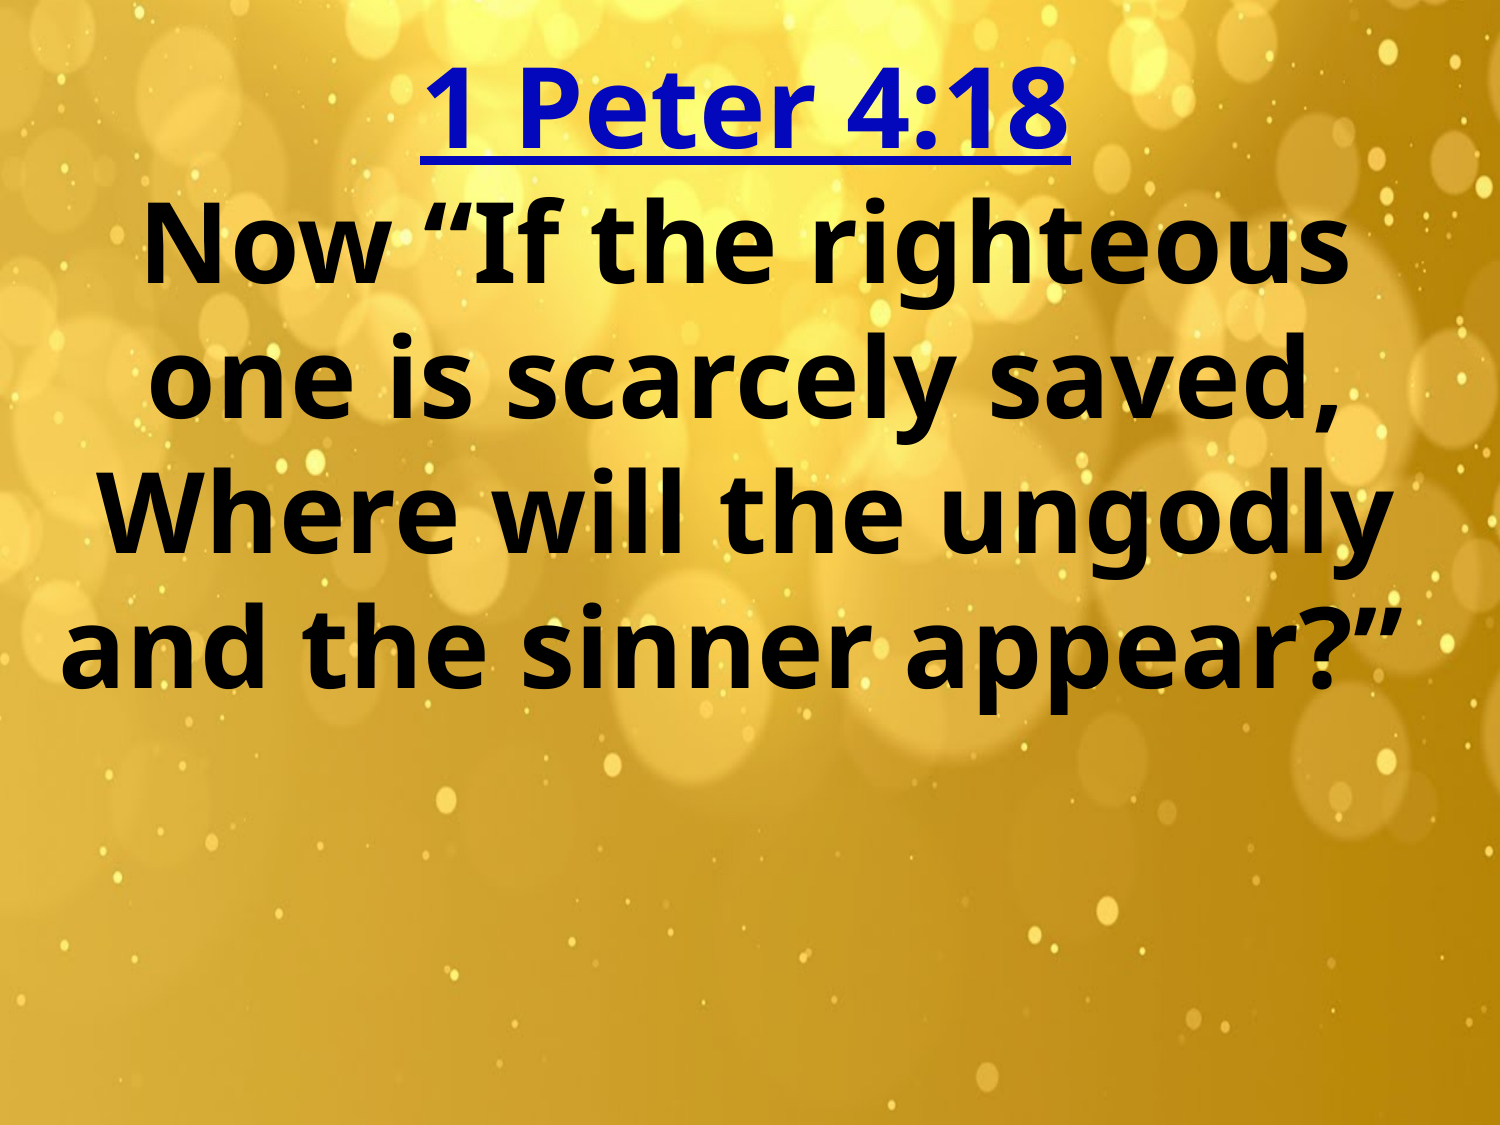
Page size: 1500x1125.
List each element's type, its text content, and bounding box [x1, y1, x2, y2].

text_box 1 Peter 4:18 Now “If the righteous one is scarcely saved, Where will the ungodly and the sinner appear?” [27, 28, 1465, 719]
picture [0, 0, 1500, 1125]
